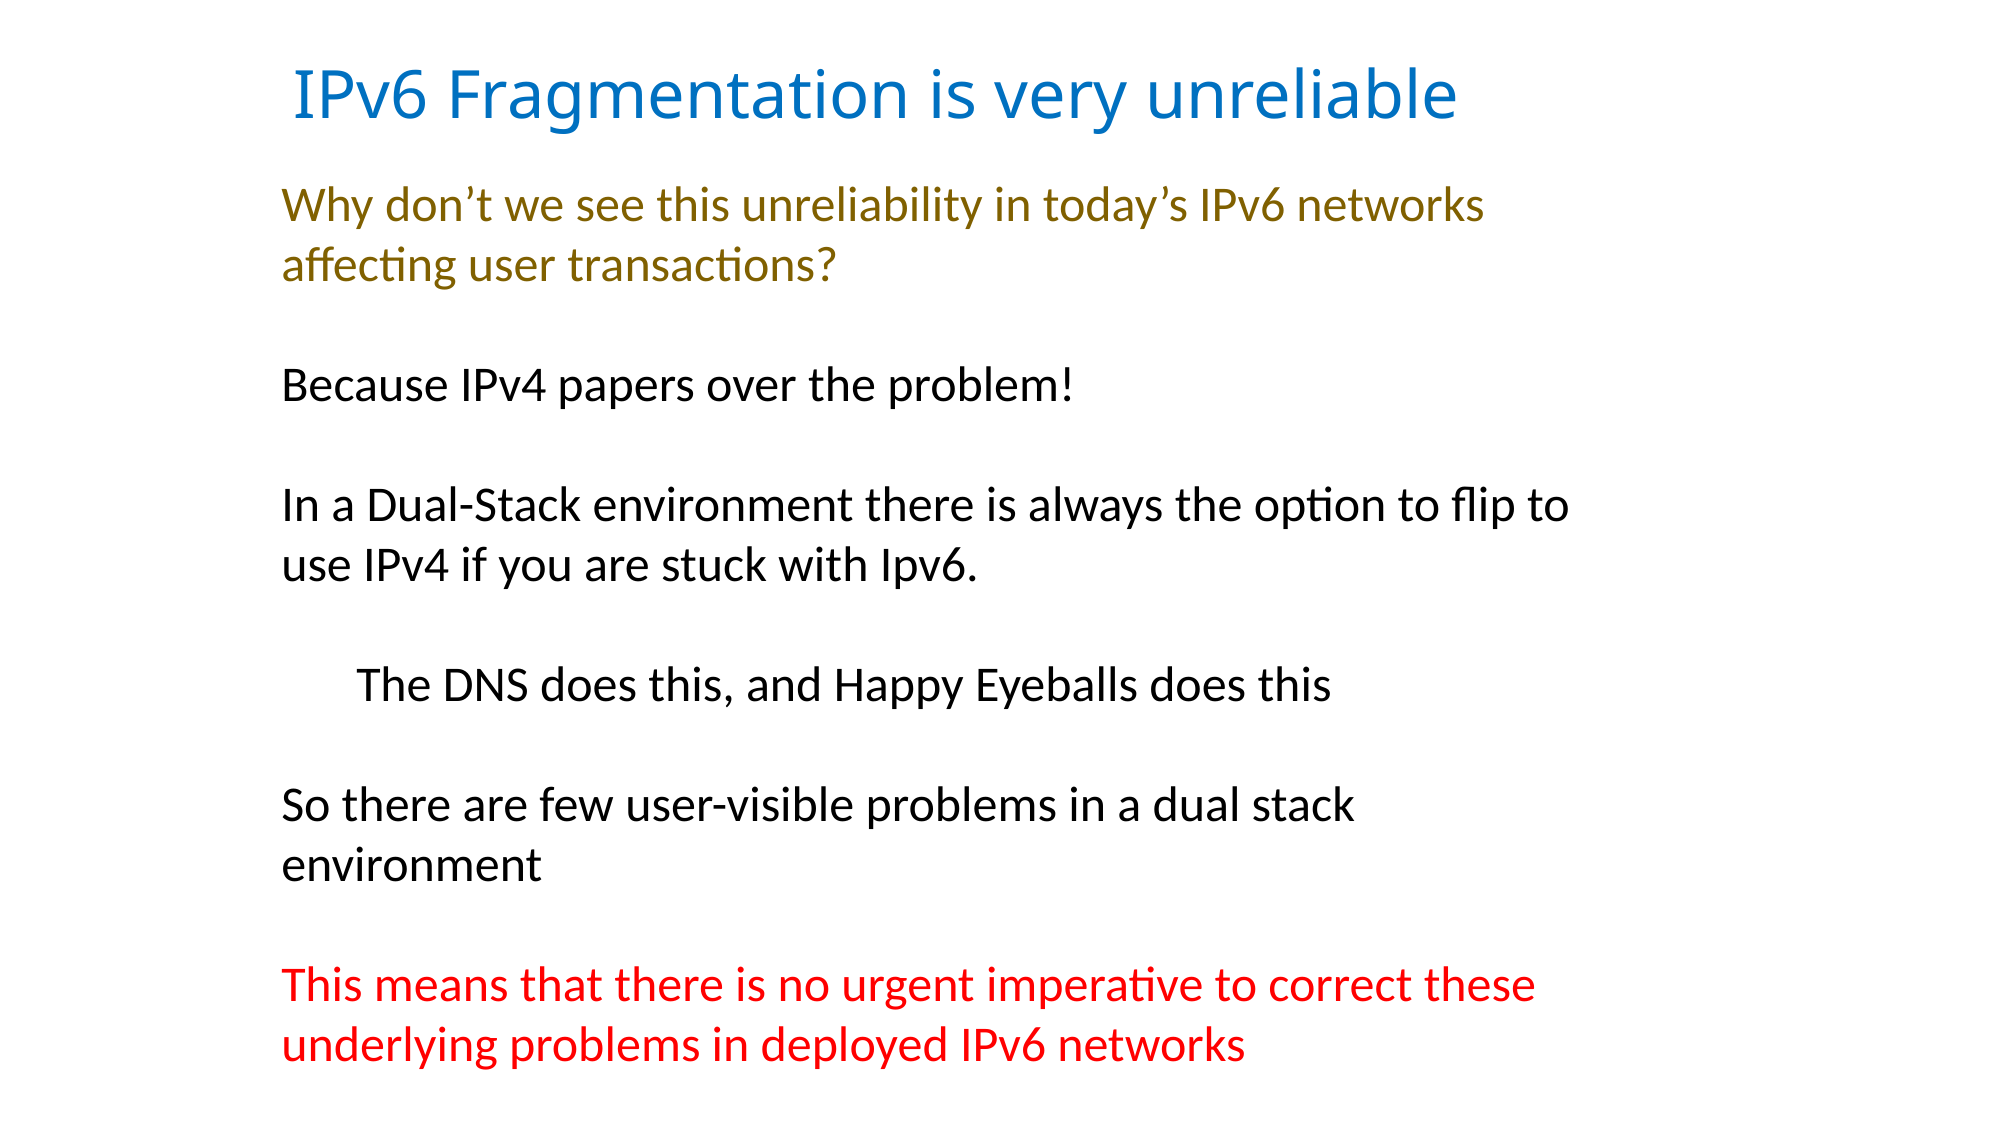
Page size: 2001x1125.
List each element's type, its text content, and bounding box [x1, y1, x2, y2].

text_box Why don’t we see this unreliability in today’s IPv6 networks affecting user transactions? Because IPv4 papers over the problem! In a Dual-Stack environment there is always the option to flip to use IPv4 if you are stuck with Ipv6. The DNS does this, and Happy Eyeballs does this So there are few user-visible problems in a dual stack environment This means that there is no urgent imperative to correct these underlying problems in deployed IPv6 networks [266, 163, 1641, 1079]
text_box IPv6 Fragmentation is very unreliable [278, 44, 1493, 140]
